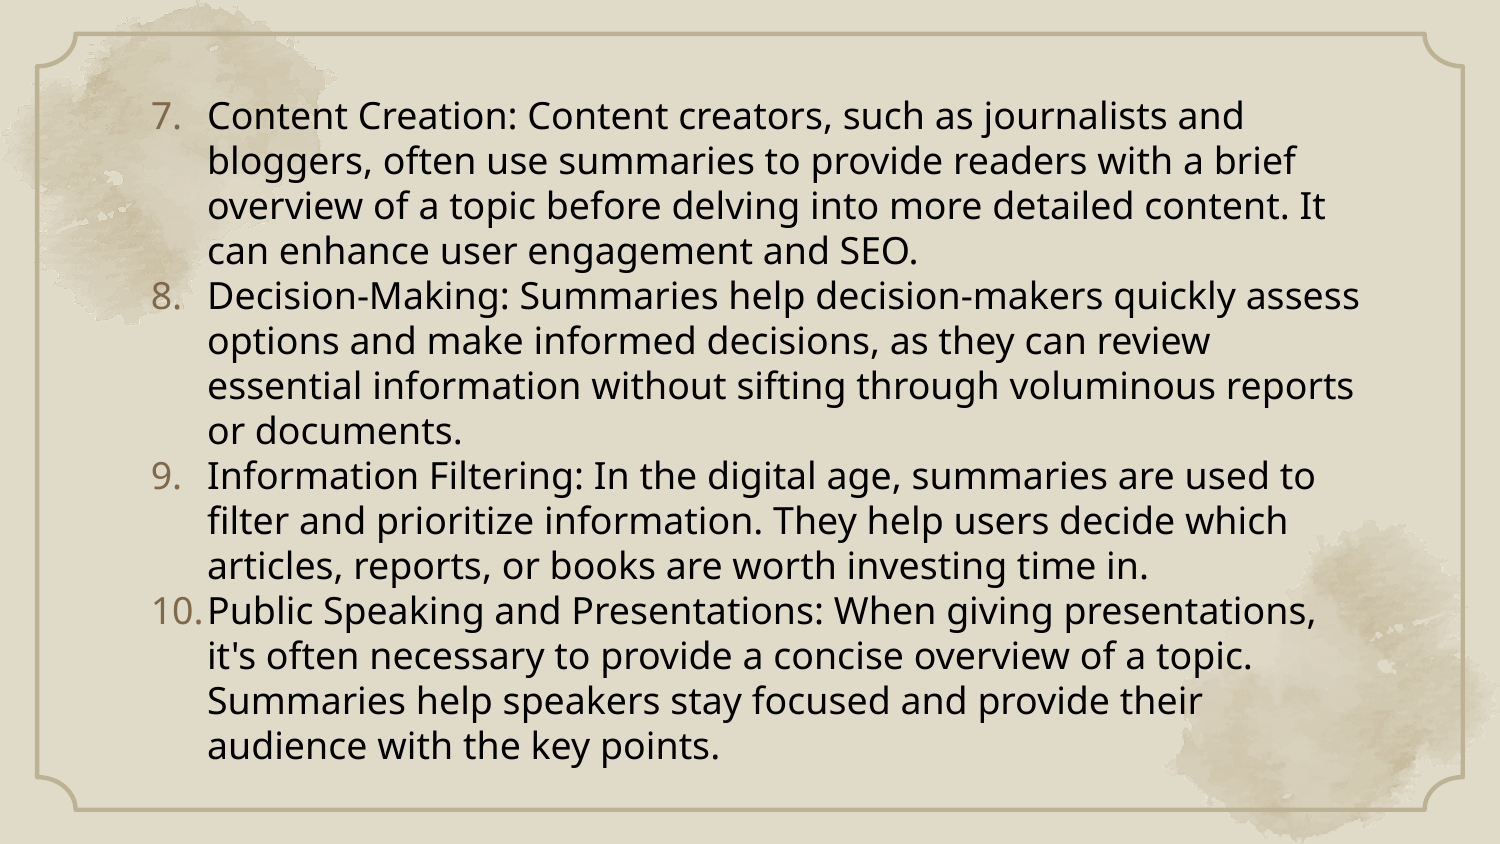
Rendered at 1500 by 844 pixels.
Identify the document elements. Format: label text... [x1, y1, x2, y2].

subtitle Content Creation: Content creators, such as journalists and bloggers, often use summaries to provide readers with a brief overview of a topic before delving into more detailed content. It can enhance user engagement and SEO. Decision-Making: Summaries help decision-makers quickly assess options and make informed decisions, as they can review essential information without sifting through voluminous reports or documents. Information Filtering: In the digital age, summaries are used to filter and prioritize information. They help users decide which articles, reports, or books are worth investing time in. Public Speaking and Presentations: When giving presentations, it's often necessary to provide a concise overview of a topic. Summaries help speakers stay focused and provide their audience with the key points. [117, 161, 1383, 698]
